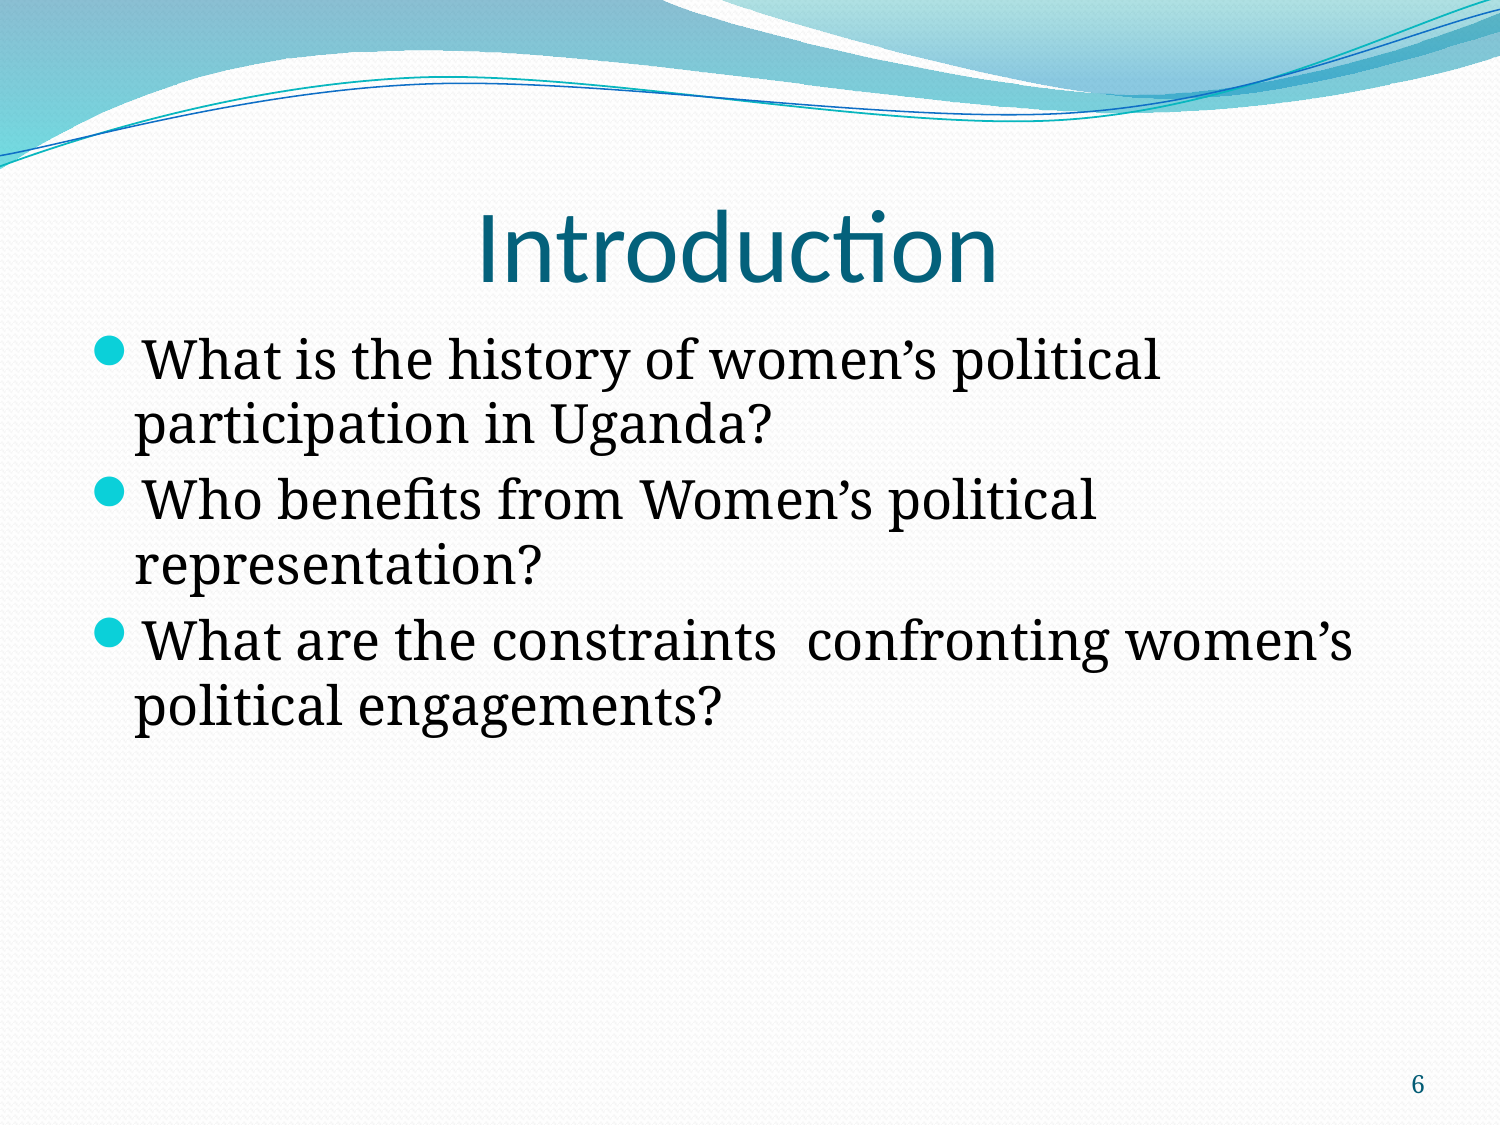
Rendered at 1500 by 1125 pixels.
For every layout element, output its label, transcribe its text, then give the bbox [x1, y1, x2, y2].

slide_number 6 [1299, 1042, 1425, 1103]
title Introduction [74, 115, 1426, 304]
list What is the history of women’s political participation in Uganda? Who benefits from Women’s political representation? What are the constraints confronting women’s political engagements? [74, 317, 1426, 1038]
